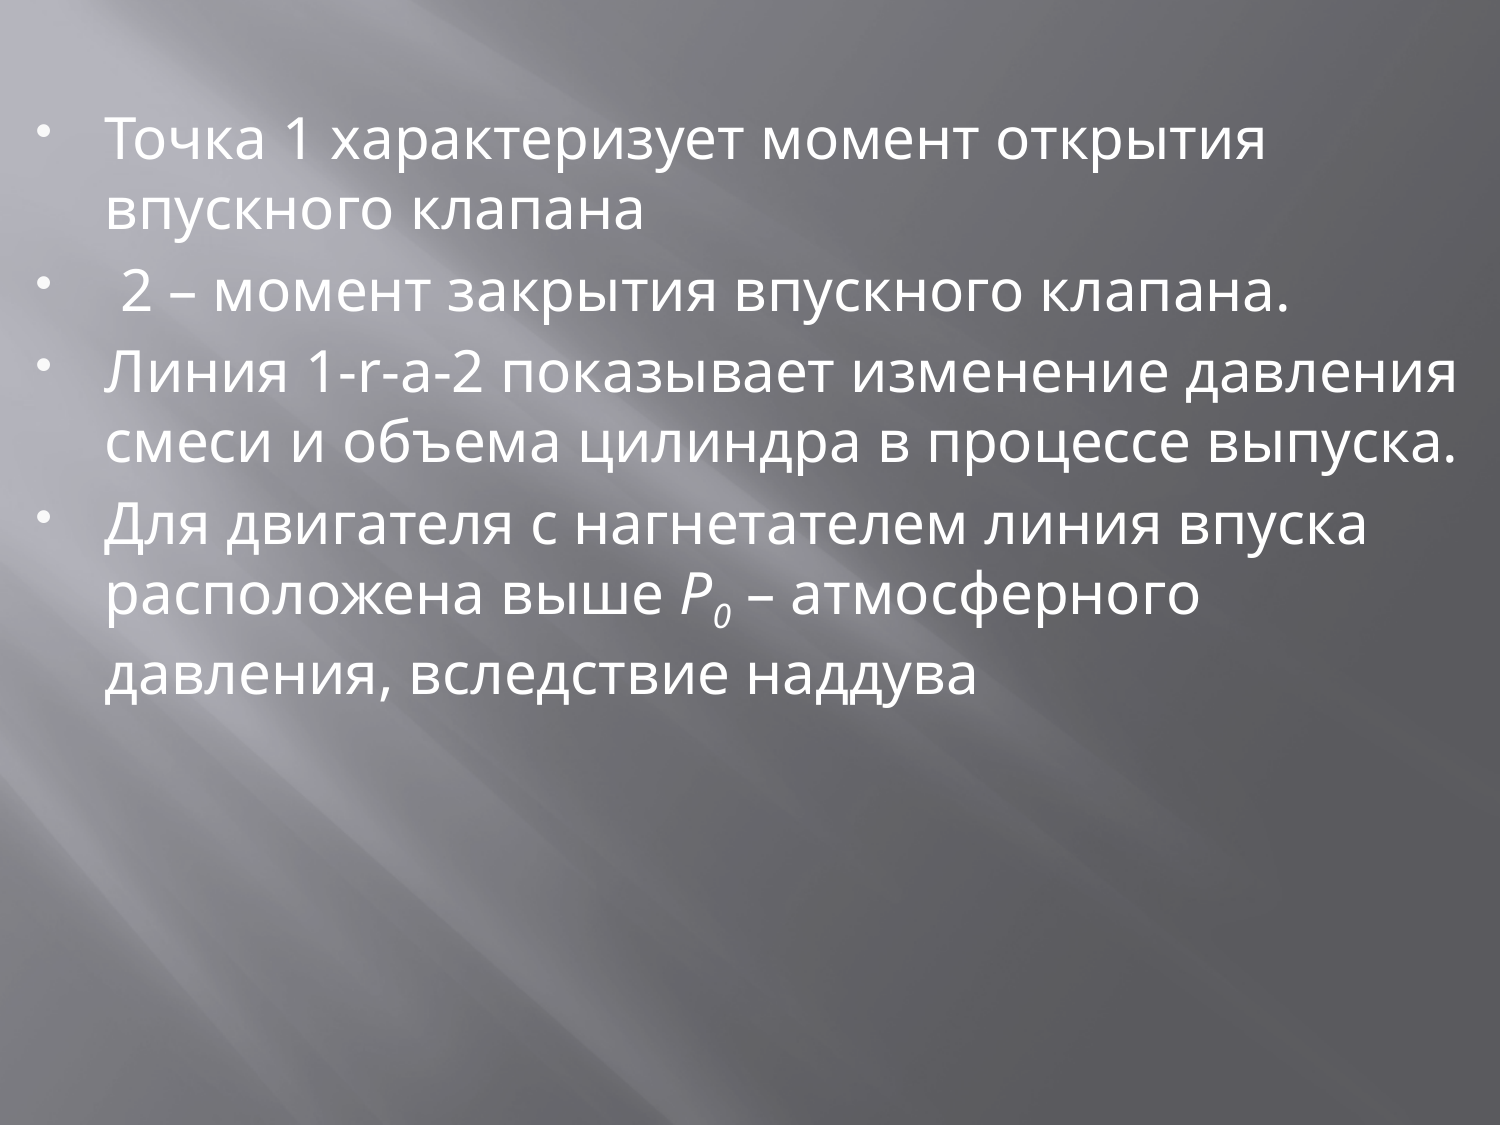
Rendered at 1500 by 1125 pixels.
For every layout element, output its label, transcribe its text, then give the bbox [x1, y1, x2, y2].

list Точка 1 характеризует момент открытия впускного клапана 2 – момент закрытия впускного клапана. Линия 1-r-а-2 показывает изменение давления смеси и объема цилиндра в процессе выпуска. Для двигателя с нагнетателем линия впуска расположена выше P0 – атмосферного давления, вследствие наддува [0, 93, 1500, 903]
